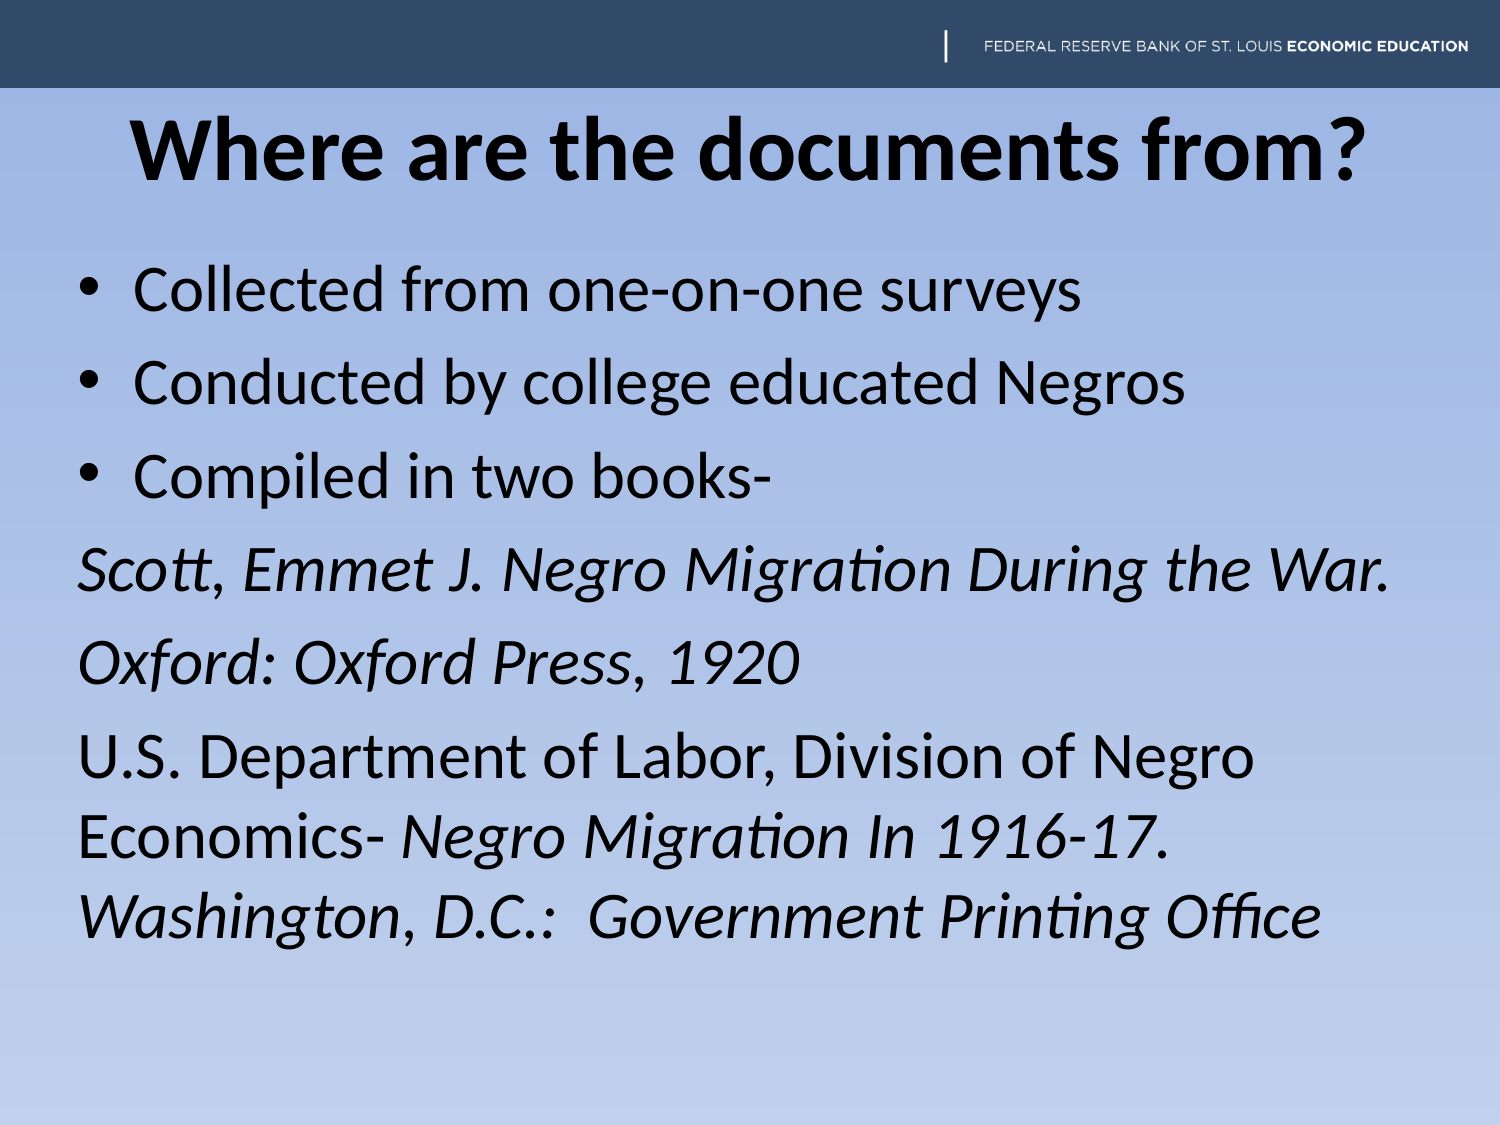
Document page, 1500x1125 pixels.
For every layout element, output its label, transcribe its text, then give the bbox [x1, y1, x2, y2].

picture [0, 0, 1500, 88]
list Collected from one-on-one surveys Conducted by college educated Negros Compiled in two books- Scott, Emmet J. Negro Migration During the War. Oxford: Oxford Press, 1920 U.S. Department of Labor, Division of Negro Economics- Negro Migration In 1916-17. Washington, D.C.: Government Printing Office [62, 237, 1425, 1005]
title Where are the documents from? [75, 97, 1425, 237]
